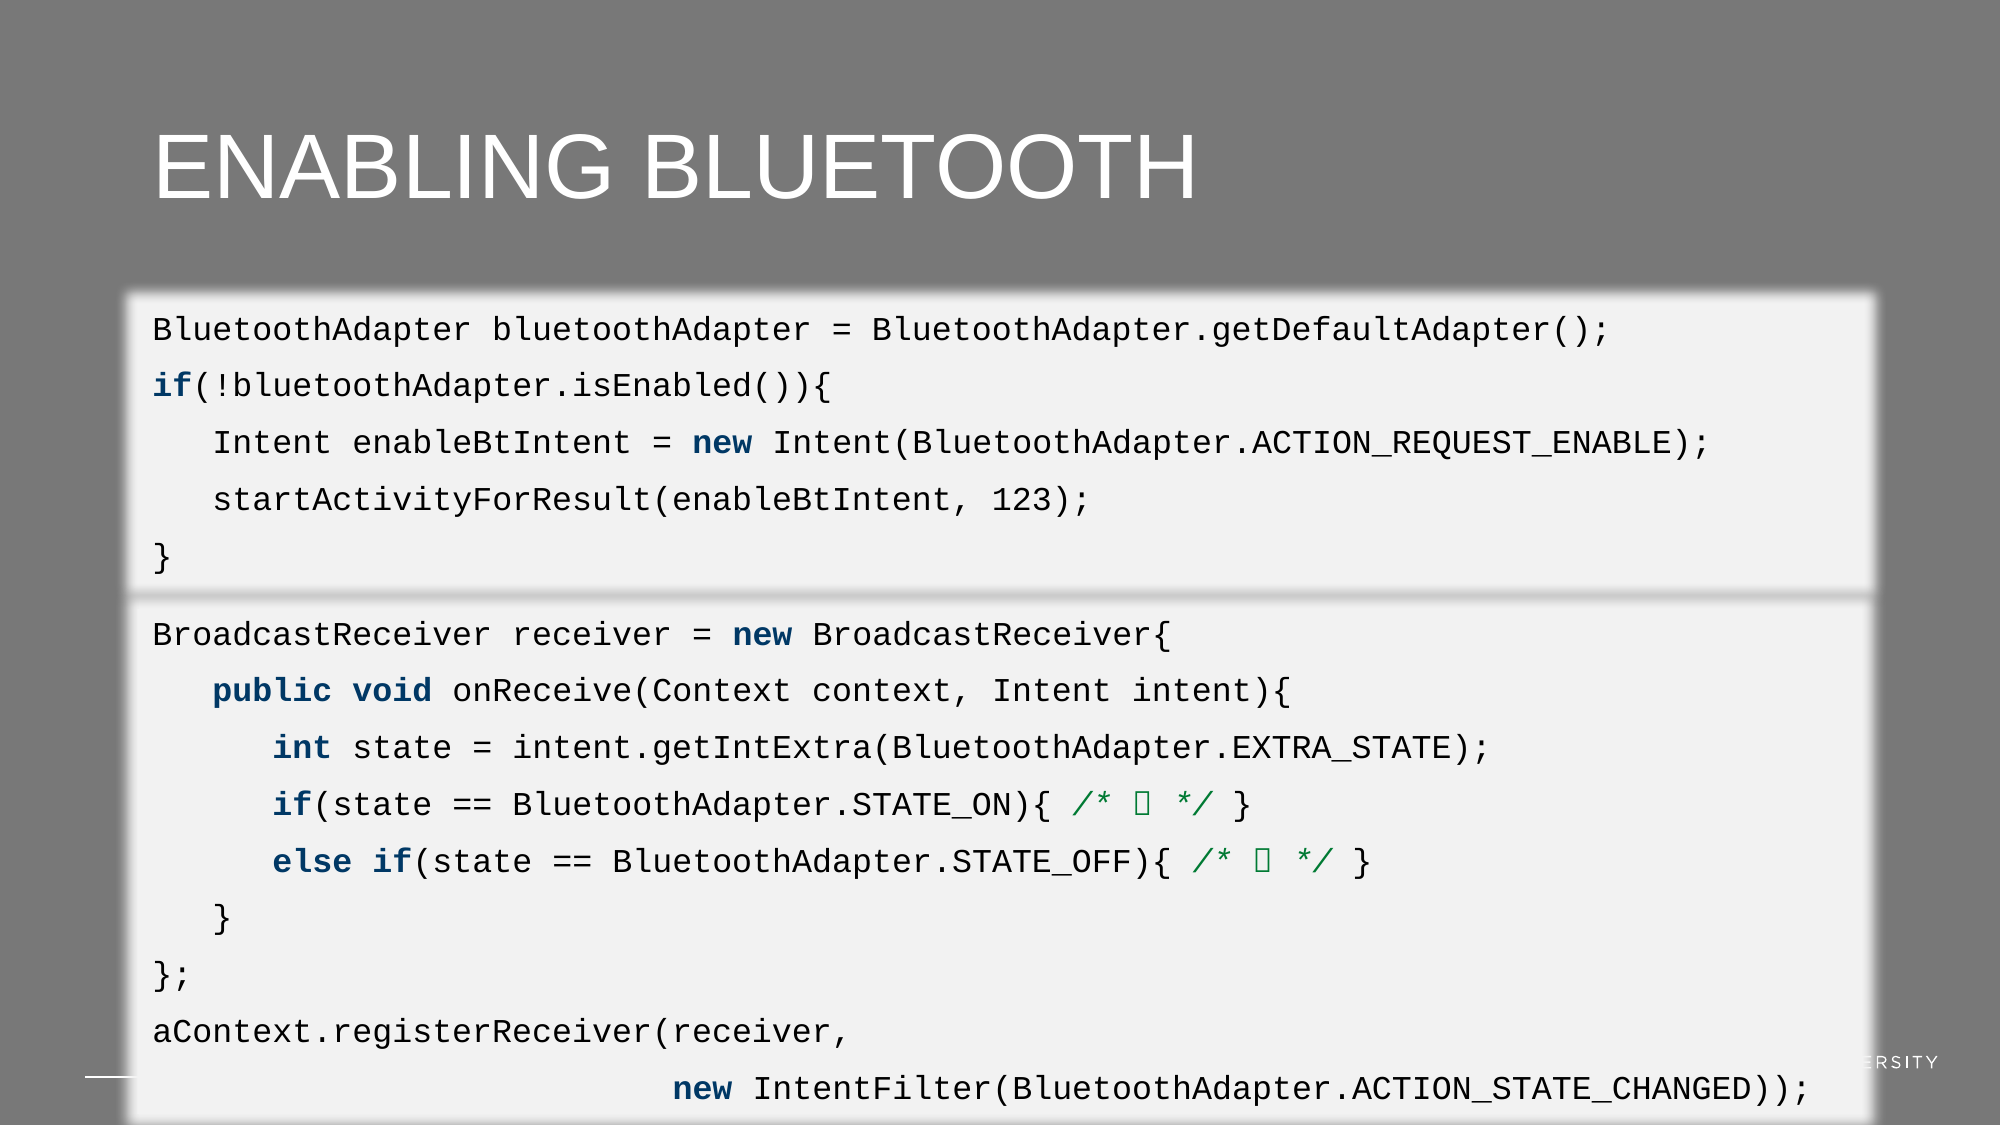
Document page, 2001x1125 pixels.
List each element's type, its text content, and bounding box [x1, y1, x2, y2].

text_box BluetoothAdapter bluetoothAdapter = BluetoothAdapter.getDefaultAdapter(); if(!bluetoothAdapter.isEnabled()){ Intent enableBtIntent = new Intent(BluetoothAdapter.ACTION_REQUEST_ENABLE); startActivityForResult(enableBtIntent, 123); } [137, 303, 1863, 582]
text_box BroadcastReceiver receiver = new BroadcastReceiver{ public void onReceive(Context context, Intent intent){ int state = intent.getIntExtra(BluetoothAdapter.EXTRA_STATE); if(state == BluetoothAdapter.STATE_ON){ /*  */ } else if(state == BluetoothAdapter.STATE_OFF){ /*  */ } } }; aContext.registerReceiver(receiver, new IntentFilter(BluetoothAdapter.ACTION_STATE_CHANGED)); [137, 608, 1863, 1114]
title Enabling Bluetooth [137, 59, 1863, 278]
